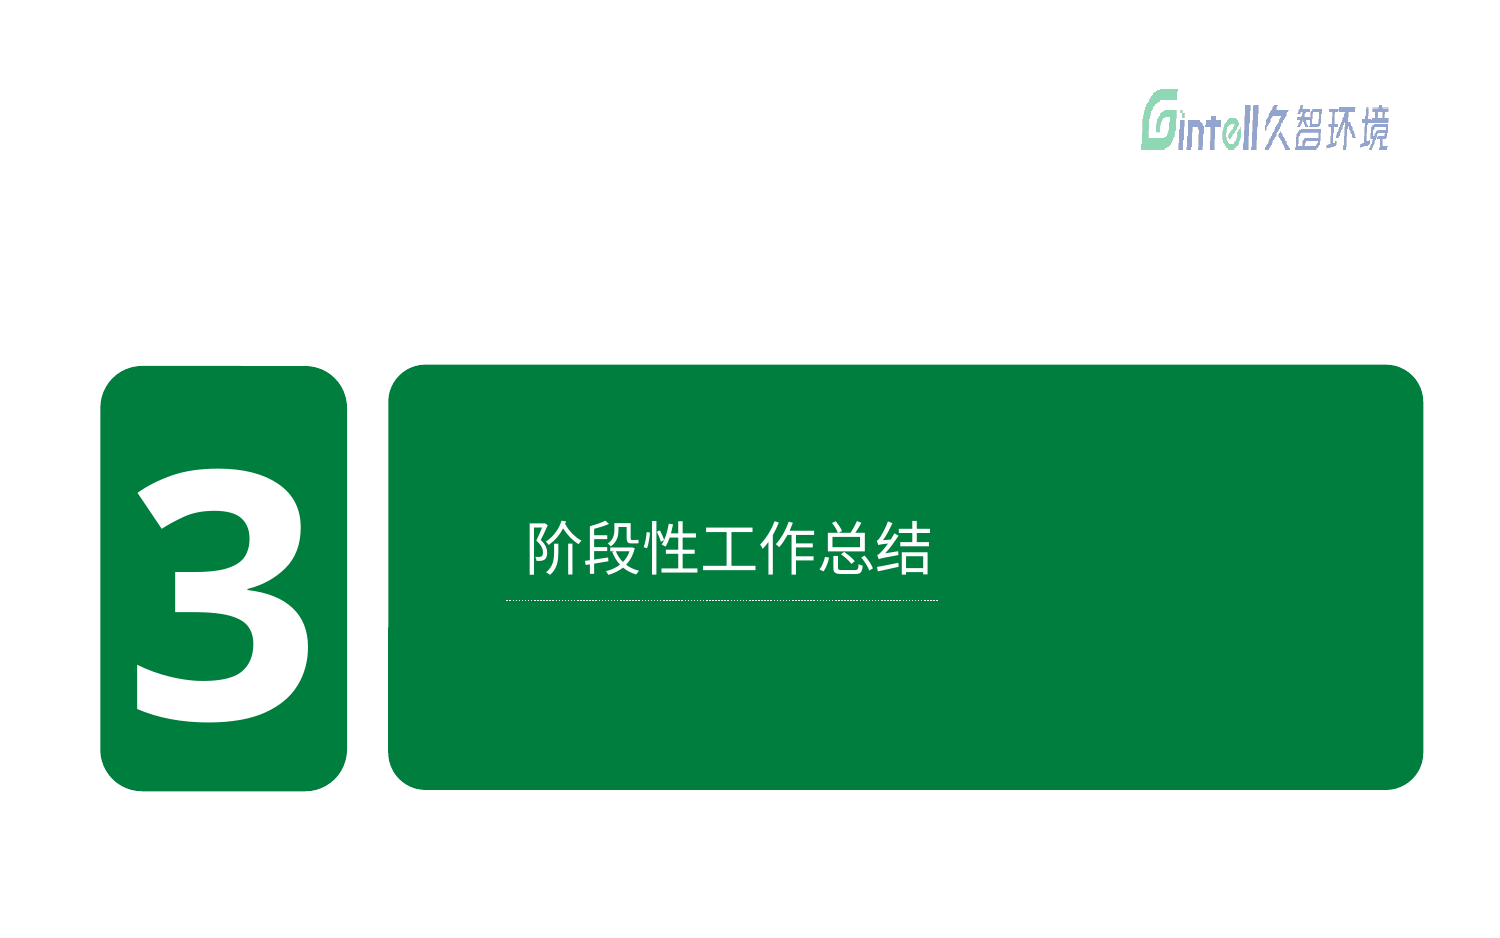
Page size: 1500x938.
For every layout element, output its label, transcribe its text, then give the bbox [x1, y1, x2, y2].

text_box 阶段性工作总结 [511, 504, 1211, 589]
text_box [98, 379, 109, 779]
picture [1093, 81, 1435, 198]
text_box [386, 362, 1426, 793]
text_box 3 [109, 366, 337, 796]
text_box [337, 377, 350, 780]
